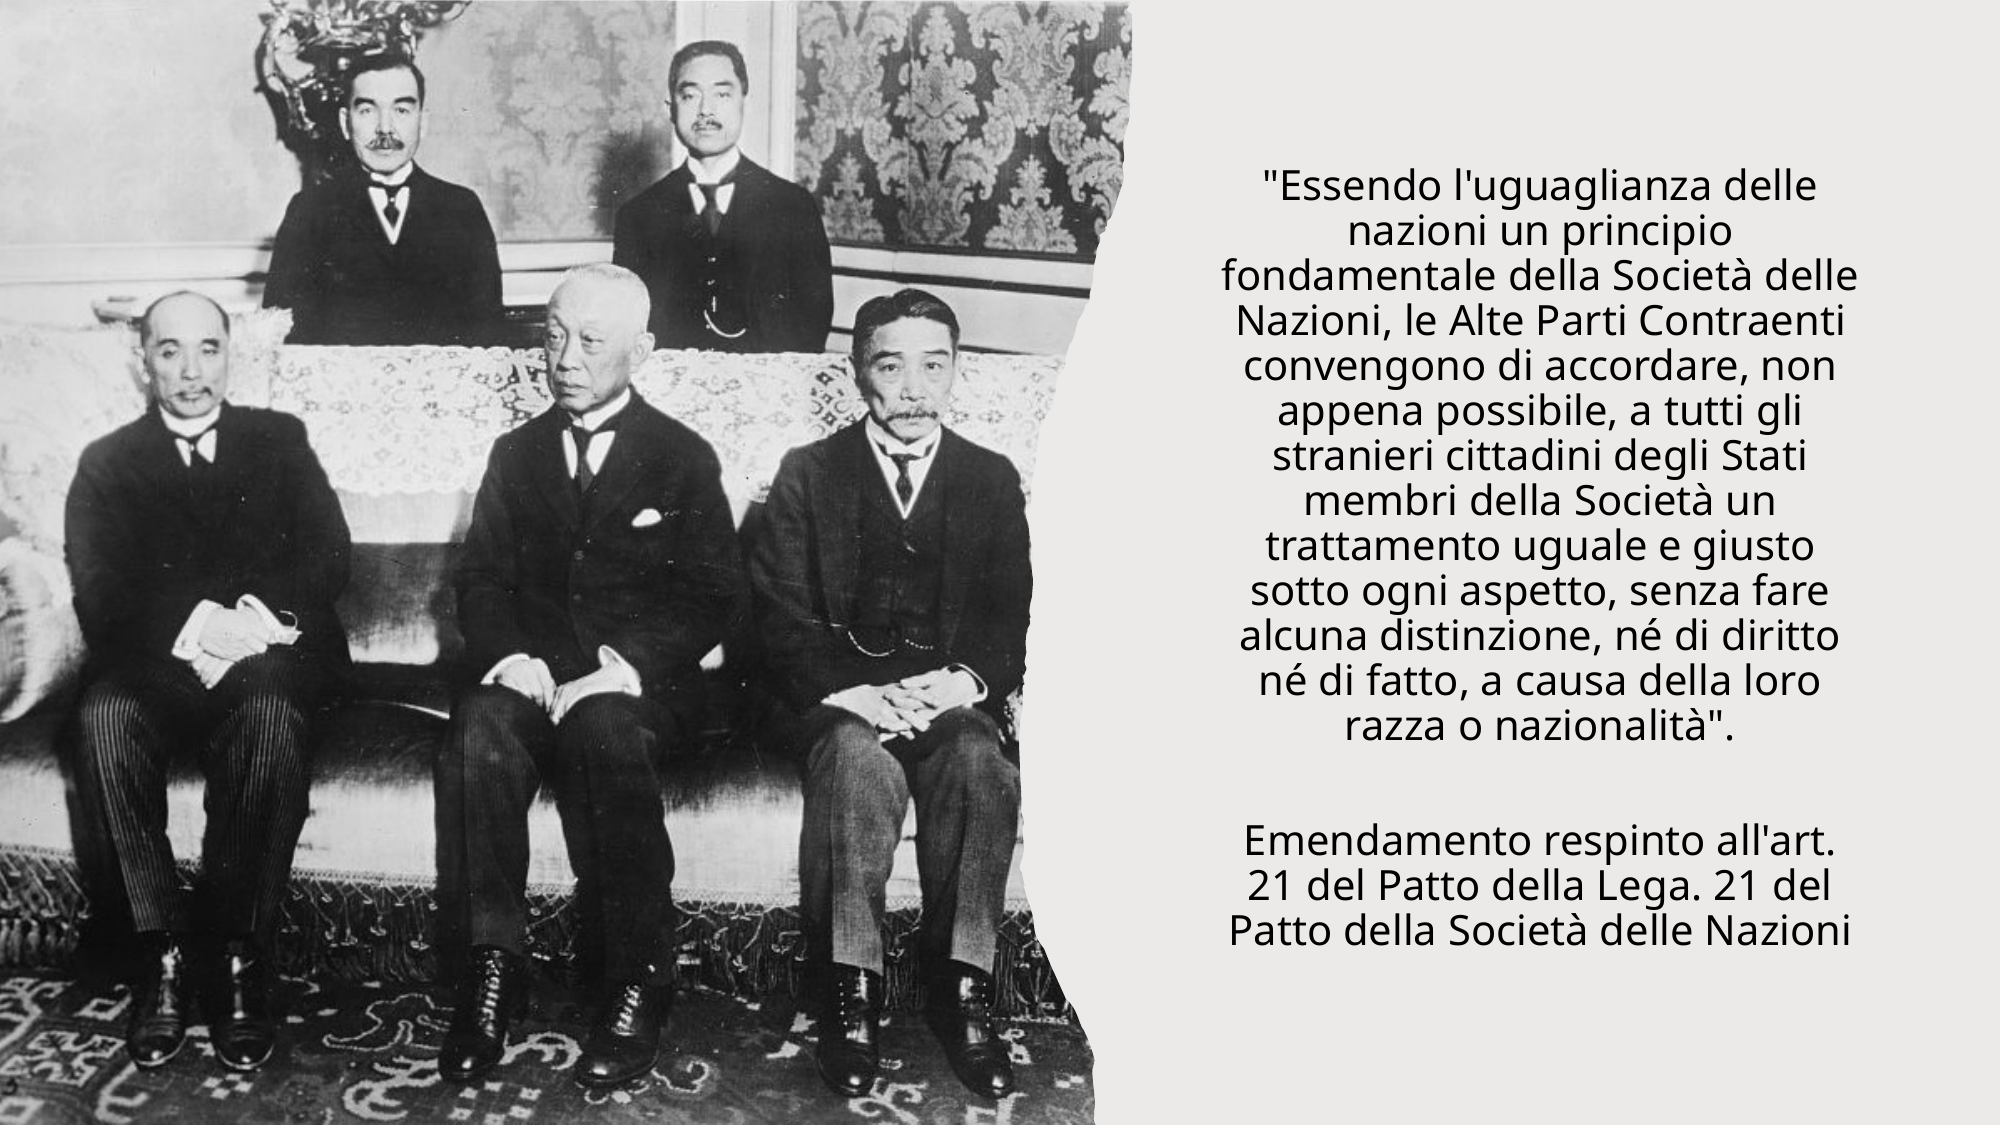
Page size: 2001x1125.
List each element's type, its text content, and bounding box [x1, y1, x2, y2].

picture [0, 0, 1133, 1125]
text_box [1133, 0, 2000, 1125]
text_box "Essendo l'uguaglianza delle nazioni un principio fondamentale della Società delle Nazioni, le Alte Parti Contraenti convengono di accordare, non appena possibile, a tutti gli stranieri cittadini degli Stati membri della Società un trattamento uguale e giusto sotto ogni aspetto, senza fare alcuna distinzione, né di diritto né di fatto, a causa della loro razza o nazionalità". Emendamento respinto all'art. 21 del Patto della Lega. 21 del Patto della Società delle Nazioni [1200, 156, 1880, 798]
